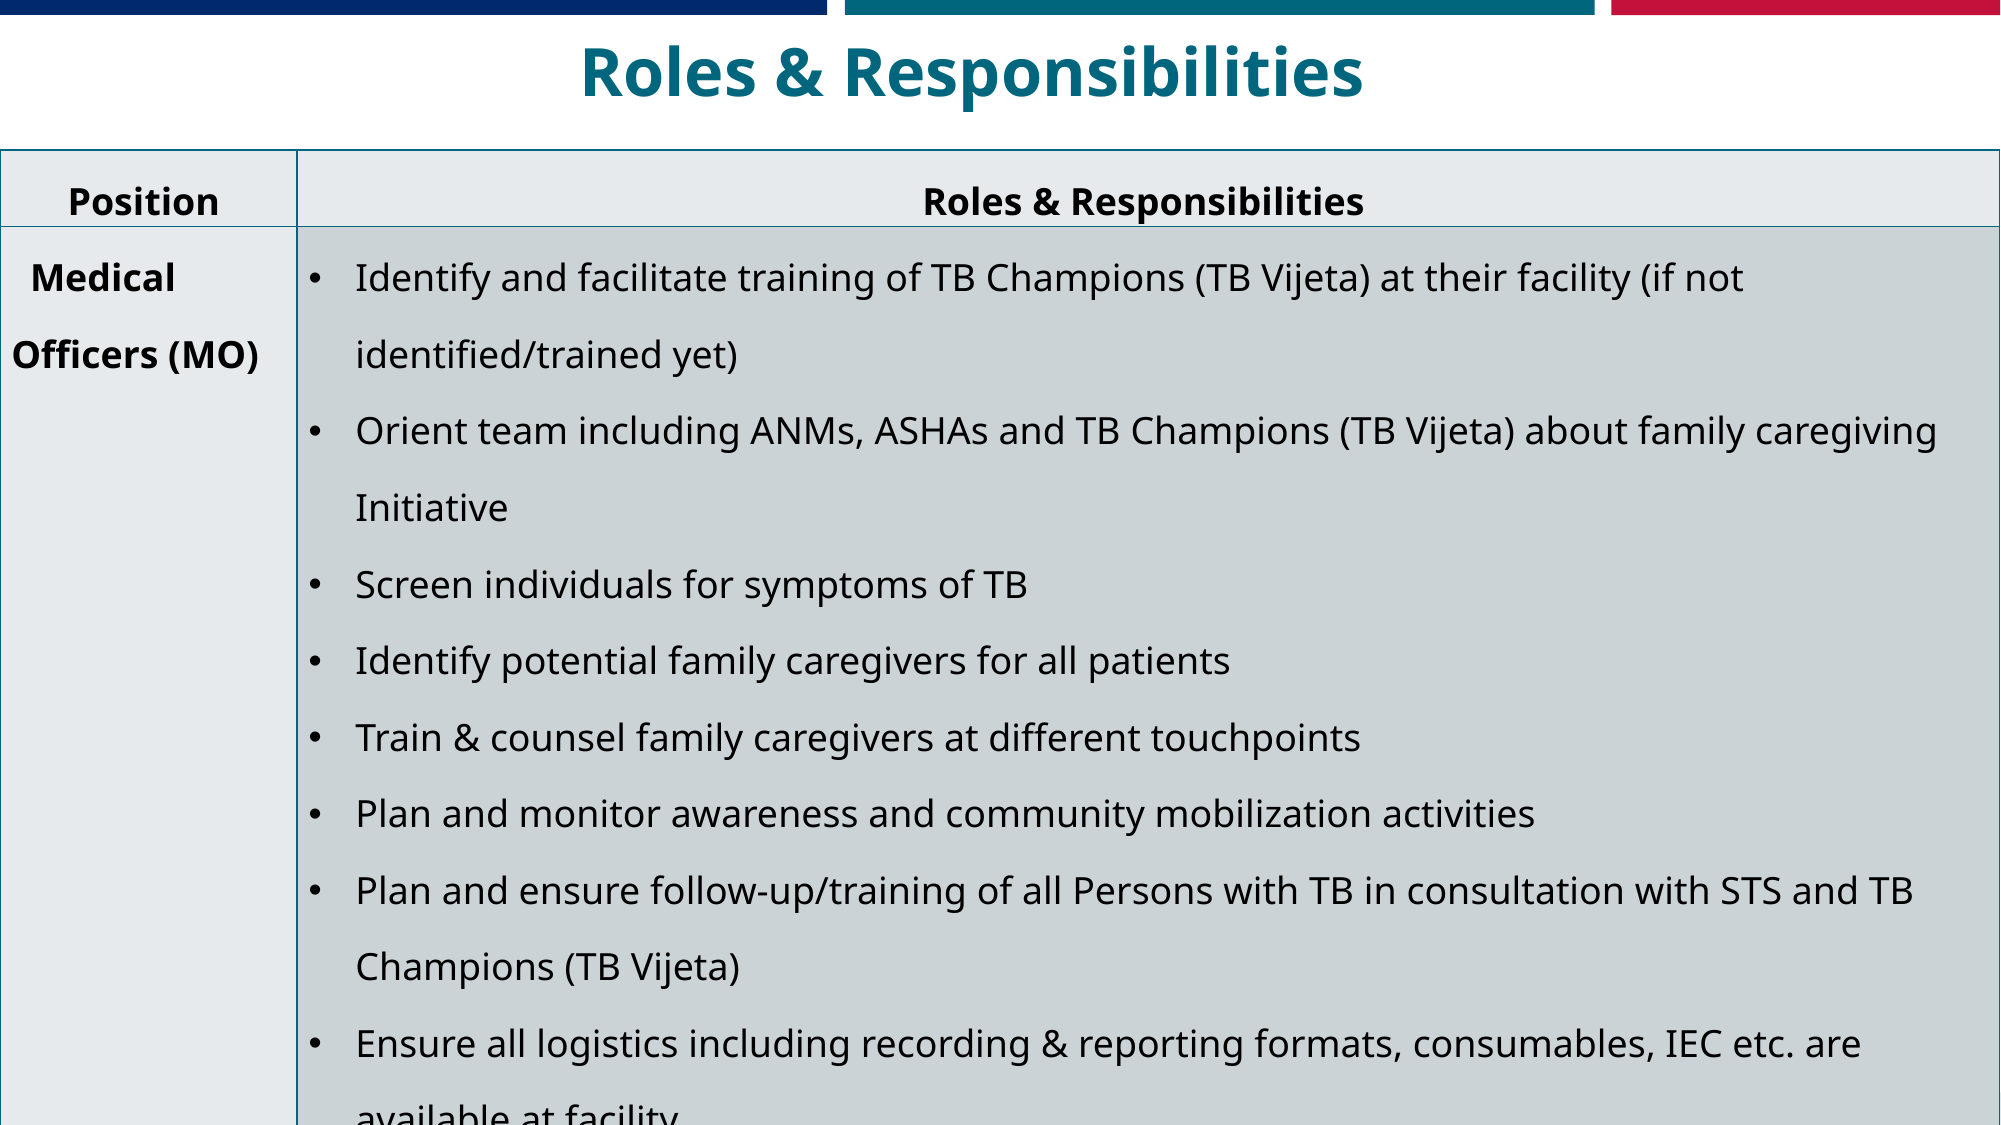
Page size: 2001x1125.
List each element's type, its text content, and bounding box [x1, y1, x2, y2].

text_box Roles & Responsibilities [120, 17, 1846, 108]
table_header Position [1, 151, 296, 226]
table_cell Identify and facilitate training of TB Champions (TB Vijeta) at their facility (if not identified/trained yet) Orient team including ANMs, ASHAs and TB Champions (TB Vijeta) about family caregiving Initiative Screen individuals for symptoms of TB Identify potential family caregivers for all patients Train & counsel family caregivers at different touchpoints Plan and monitor awareness and community mobilization activities Plan and ensure follow-up/training of all Persons with TB in consultation with STS and TB Champions (TB Vijeta) Ensure all logistics including recording & reporting formats, consumables, IEC etc. are available at facility Ensure enrollment of TB patients and family caregivers in NI-KSHAY platform Overall monitoring of initiative at the facility level Provide need-based support to linked SHC-HWCs for implementing family caregiving initiative [298, 227, 1999, 1125]
table_cell Medical Officers (MO) [1, 227, 296, 1125]
table_header Roles & Responsibilities [298, 151, 1999, 226]
